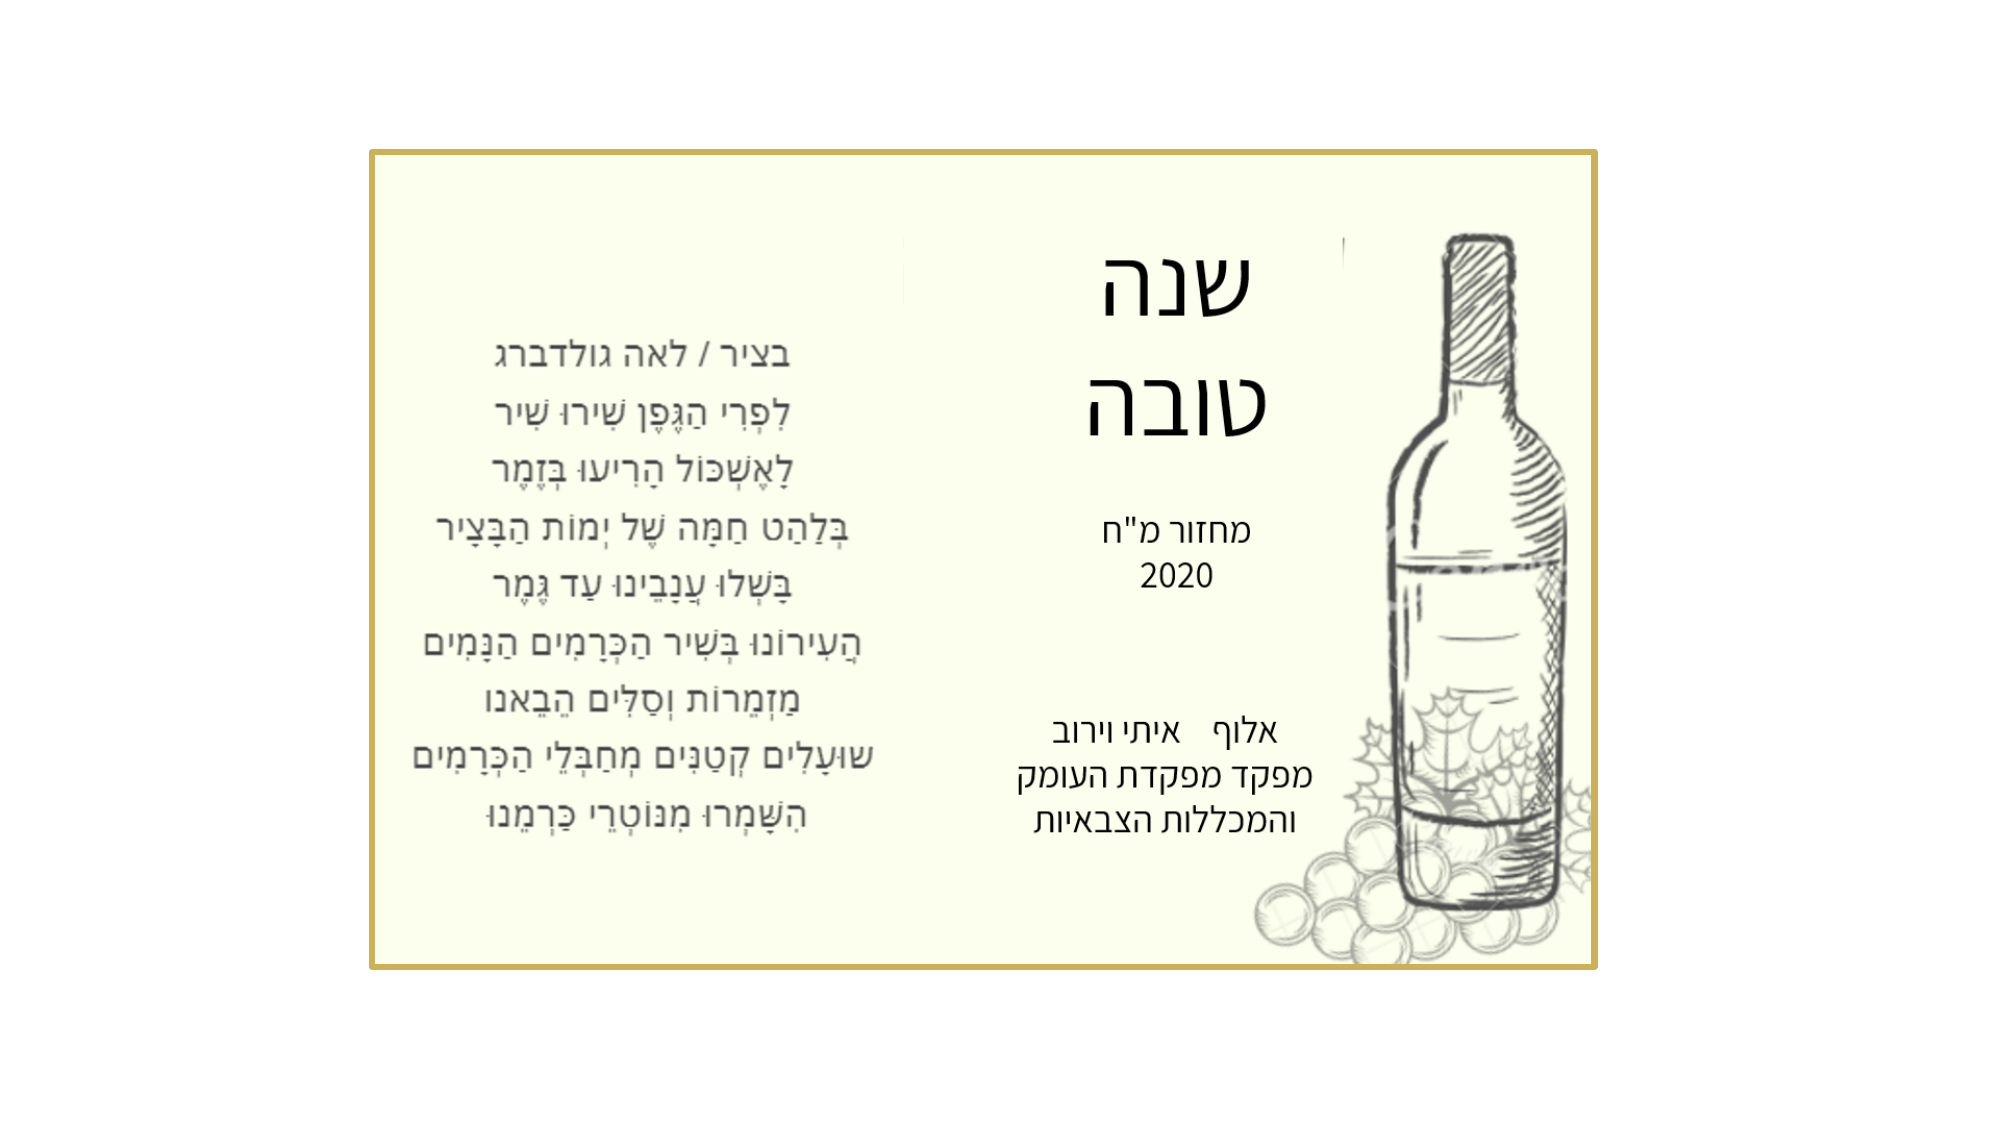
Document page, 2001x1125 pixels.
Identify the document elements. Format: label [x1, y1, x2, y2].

picture [374, 154, 1592, 964]
